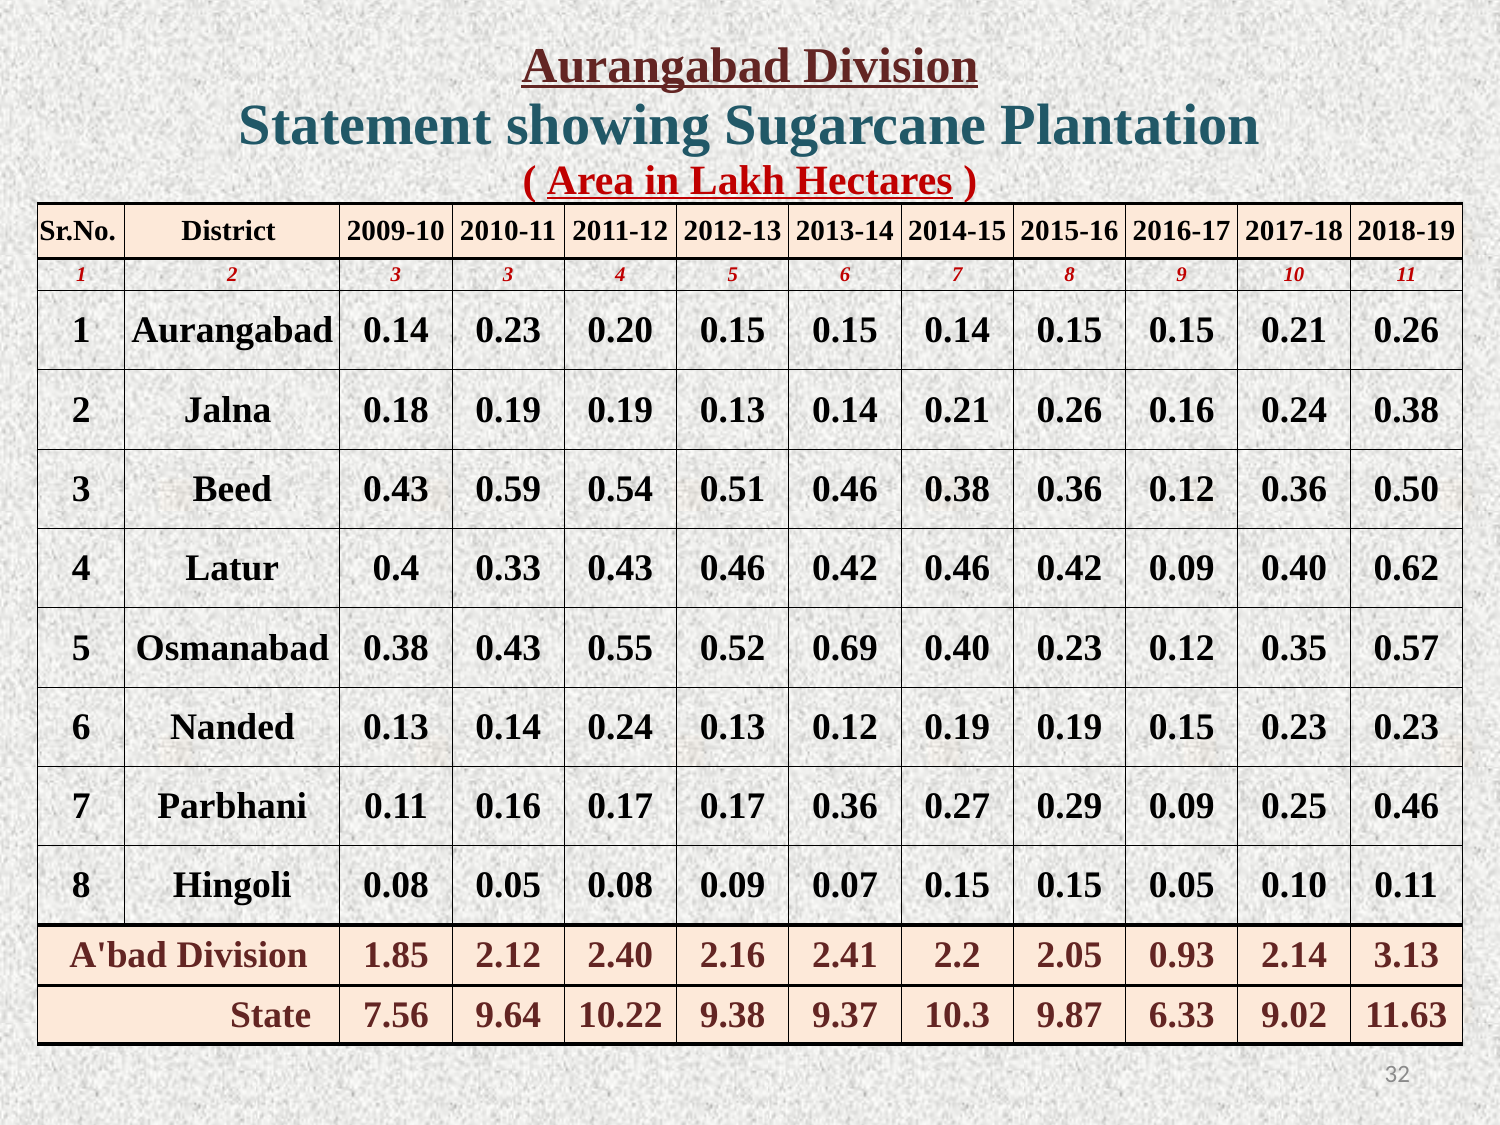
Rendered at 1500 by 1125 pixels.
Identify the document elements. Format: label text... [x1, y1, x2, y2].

table_cell 0.23 [453, 291, 564, 369]
table_cell 0.15 [1014, 846, 1125, 923]
table_cell 0.40 [1238, 529, 1350, 607]
table_cell 0.07 [789, 846, 901, 923]
table_cell 0.21 [1238, 291, 1350, 369]
table_cell 0.36 [1238, 450, 1350, 528]
table_cell 0.43 [453, 608, 564, 687]
table_cell 2009-10 [340, 205, 452, 257]
table_cell 0.12 [1126, 450, 1237, 528]
table_cell 0.15 [677, 291, 788, 369]
table_cell 5 [38, 608, 124, 687]
table_cell Osmanabad [125, 608, 339, 687]
slide_number 31 [1074, 1042, 1425, 1103]
table_cell A'bad Division [38, 927, 339, 984]
table_cell 0.13 [340, 688, 452, 766]
table_cell 0.14 [902, 291, 1013, 369]
table_cell 2014-15 [902, 205, 1013, 257]
table_cell 0.46 [677, 529, 788, 607]
table_cell 0.59 [453, 450, 564, 528]
table_cell 0.10 [1238, 846, 1350, 923]
table_cell 0.15 [902, 846, 1013, 923]
table_cell 0.40 [902, 608, 1013, 687]
table_cell 0.19 [453, 370, 564, 449]
table_cell 0.43 [565, 529, 676, 607]
table_cell 8 [1014, 260, 1125, 290]
table_cell 0.26 [1014, 370, 1125, 449]
table_cell 0.11 [1351, 846, 1462, 923]
table_cell Parbhani [125, 767, 339, 845]
table_cell Nanded [125, 688, 339, 766]
table_cell 0.19 [902, 688, 1013, 766]
table_cell 4 [38, 529, 124, 607]
table_cell 0.43 [340, 450, 452, 528]
table_cell 2.12 [453, 927, 564, 984]
table_cell 1 [38, 260, 124, 290]
table_cell 2015-16 [1014, 205, 1125, 257]
table_cell 0.33 [453, 529, 564, 607]
table_cell 0.38 [902, 450, 1013, 528]
table_cell 0.15 [789, 291, 901, 369]
table_cell 2012-13 [677, 205, 788, 257]
table_cell 3 [340, 260, 452, 290]
table_cell 0.12 [789, 688, 901, 766]
table_cell 0.23 [1014, 608, 1125, 687]
table_cell 0.93 [1126, 927, 1237, 984]
table_cell 0.57 [1351, 608, 1462, 687]
table_cell 9.64 [453, 987, 564, 1042]
table_cell 0.23 [1351, 688, 1462, 766]
table_cell 7.56 [340, 987, 452, 1042]
table_cell 0.29 [1014, 767, 1125, 845]
table_cell 0.46 [902, 529, 1013, 607]
table_cell 0.13 [677, 370, 788, 449]
table_cell 0.14 [789, 370, 901, 449]
table_cell 0.50 [1351, 450, 1462, 528]
table_cell 0.54 [565, 450, 676, 528]
table_cell 0.38 [340, 608, 452, 687]
table_cell 0.17 [565, 767, 676, 845]
table_cell 6 [38, 688, 124, 766]
table_cell 2010-11 [453, 205, 564, 257]
table_cell 8 [38, 846, 124, 923]
table_cell 0.27 [902, 767, 1013, 845]
table_cell 2.14 [1238, 927, 1350, 984]
table_cell 0.05 [453, 846, 564, 923]
table_cell 0.46 [789, 450, 901, 528]
table_cell 2.41 [789, 927, 901, 984]
table_cell 2017-18 [1238, 205, 1350, 257]
table_cell 2018-19 [1351, 205, 1462, 257]
table_cell 0.15 [1014, 291, 1125, 369]
table_cell 9.87 [1014, 987, 1125, 1042]
table_cell 0.62 [1351, 529, 1462, 607]
table_cell District [125, 205, 339, 257]
table_cell 10 [1238, 260, 1350, 290]
table_cell 0.18 [340, 370, 452, 449]
table_cell 9.37 [789, 987, 901, 1042]
table_cell 0.42 [789, 529, 901, 607]
table_cell 6.33 [1126, 987, 1237, 1042]
table_cell State [38, 987, 339, 1042]
table_cell 0.20 [565, 291, 676, 369]
table_cell 0.12 [1126, 608, 1237, 687]
table_cell 0.24 [1238, 370, 1350, 449]
table_cell 1.85 [340, 927, 452, 984]
table_cell 0.16 [1126, 370, 1237, 449]
table_cell 11 [1351, 260, 1462, 290]
table_cell 3.13 [1351, 927, 1462, 984]
table_cell 0.35 [1238, 608, 1350, 687]
table_cell 7 [38, 767, 124, 845]
table_cell 10.22 [565, 987, 676, 1042]
table_cell 2 [125, 260, 339, 290]
table_cell 9.38 [677, 987, 788, 1042]
table_header Aurangabad Division Statement showing Sugarcane Plantation ( Area in Lakh Hectares ) [38, 38, 1462, 202]
table_cell 0.09 [677, 846, 788, 923]
table_cell 0.24 [565, 688, 676, 766]
table_cell 0.36 [789, 767, 901, 845]
table_cell 2.2 [902, 927, 1013, 984]
table_cell 0.08 [565, 846, 676, 923]
table_cell 2016-17 [1126, 205, 1237, 257]
table_cell 0.26 [1351, 291, 1462, 369]
table_cell 0.25 [1238, 767, 1350, 845]
table_cell Sr.No. [38, 205, 124, 257]
table_cell 0.15 [1126, 291, 1237, 369]
table_cell Hingoli [125, 846, 339, 923]
table_cell 0.38 [1351, 370, 1462, 449]
table_cell 2013-14 [789, 205, 901, 257]
table_cell 9 [1126, 260, 1237, 290]
table_cell 3 [38, 450, 124, 528]
table_cell 0.05 [1126, 846, 1237, 923]
table_cell 0.09 [1126, 767, 1237, 845]
table_cell 6 [789, 260, 901, 290]
picture [0, 0, 1500, 1125]
table_cell 9.02 [1238, 987, 1350, 1042]
table_cell Latur [125, 529, 339, 607]
table_cell 0.42 [1014, 529, 1125, 607]
table_cell 2.40 [565, 927, 676, 984]
table_cell 0.46 [1351, 767, 1462, 845]
table_cell 0.11 [340, 767, 452, 845]
table_cell 0.23 [1238, 688, 1350, 766]
table_cell 5 [677, 260, 788, 290]
table_cell Beed [125, 450, 339, 528]
table_cell 0.55 [565, 608, 676, 687]
table_cell 1 [38, 291, 124, 369]
table_cell 0.4 [340, 529, 452, 607]
table_cell 10.3 [902, 987, 1013, 1042]
table_cell Aurangabad [125, 291, 339, 369]
table_cell 0.15 [1126, 688, 1237, 766]
table_cell 0.16 [453, 767, 564, 845]
table_cell 2.05 [1014, 927, 1125, 984]
table_cell 0.36 [1014, 450, 1125, 528]
table_cell 0.17 [677, 767, 788, 845]
table_cell 0.19 [1014, 688, 1125, 766]
table_cell Jalna [125, 370, 339, 449]
table_cell 0.14 [340, 291, 452, 369]
table_cell 2 [38, 370, 124, 449]
table_cell 4 [565, 260, 676, 290]
table_cell 0.14 [453, 688, 564, 766]
table_cell 0.09 [1126, 529, 1237, 607]
table_cell 7 [902, 260, 1013, 290]
table_cell 0.13 [677, 688, 788, 766]
table_cell 0.52 [677, 608, 788, 687]
table_cell 2011-12 [565, 205, 676, 257]
table_cell 2.16 [677, 927, 788, 984]
table_cell 3 [453, 260, 564, 290]
table_cell 11.63 [1351, 987, 1462, 1042]
table_cell 0.19 [565, 370, 676, 449]
table_cell 0.21 [902, 370, 1013, 449]
table_cell 0.69 [789, 608, 901, 687]
table_cell 0.51 [677, 450, 788, 528]
table_cell 0.08 [340, 846, 452, 923]
